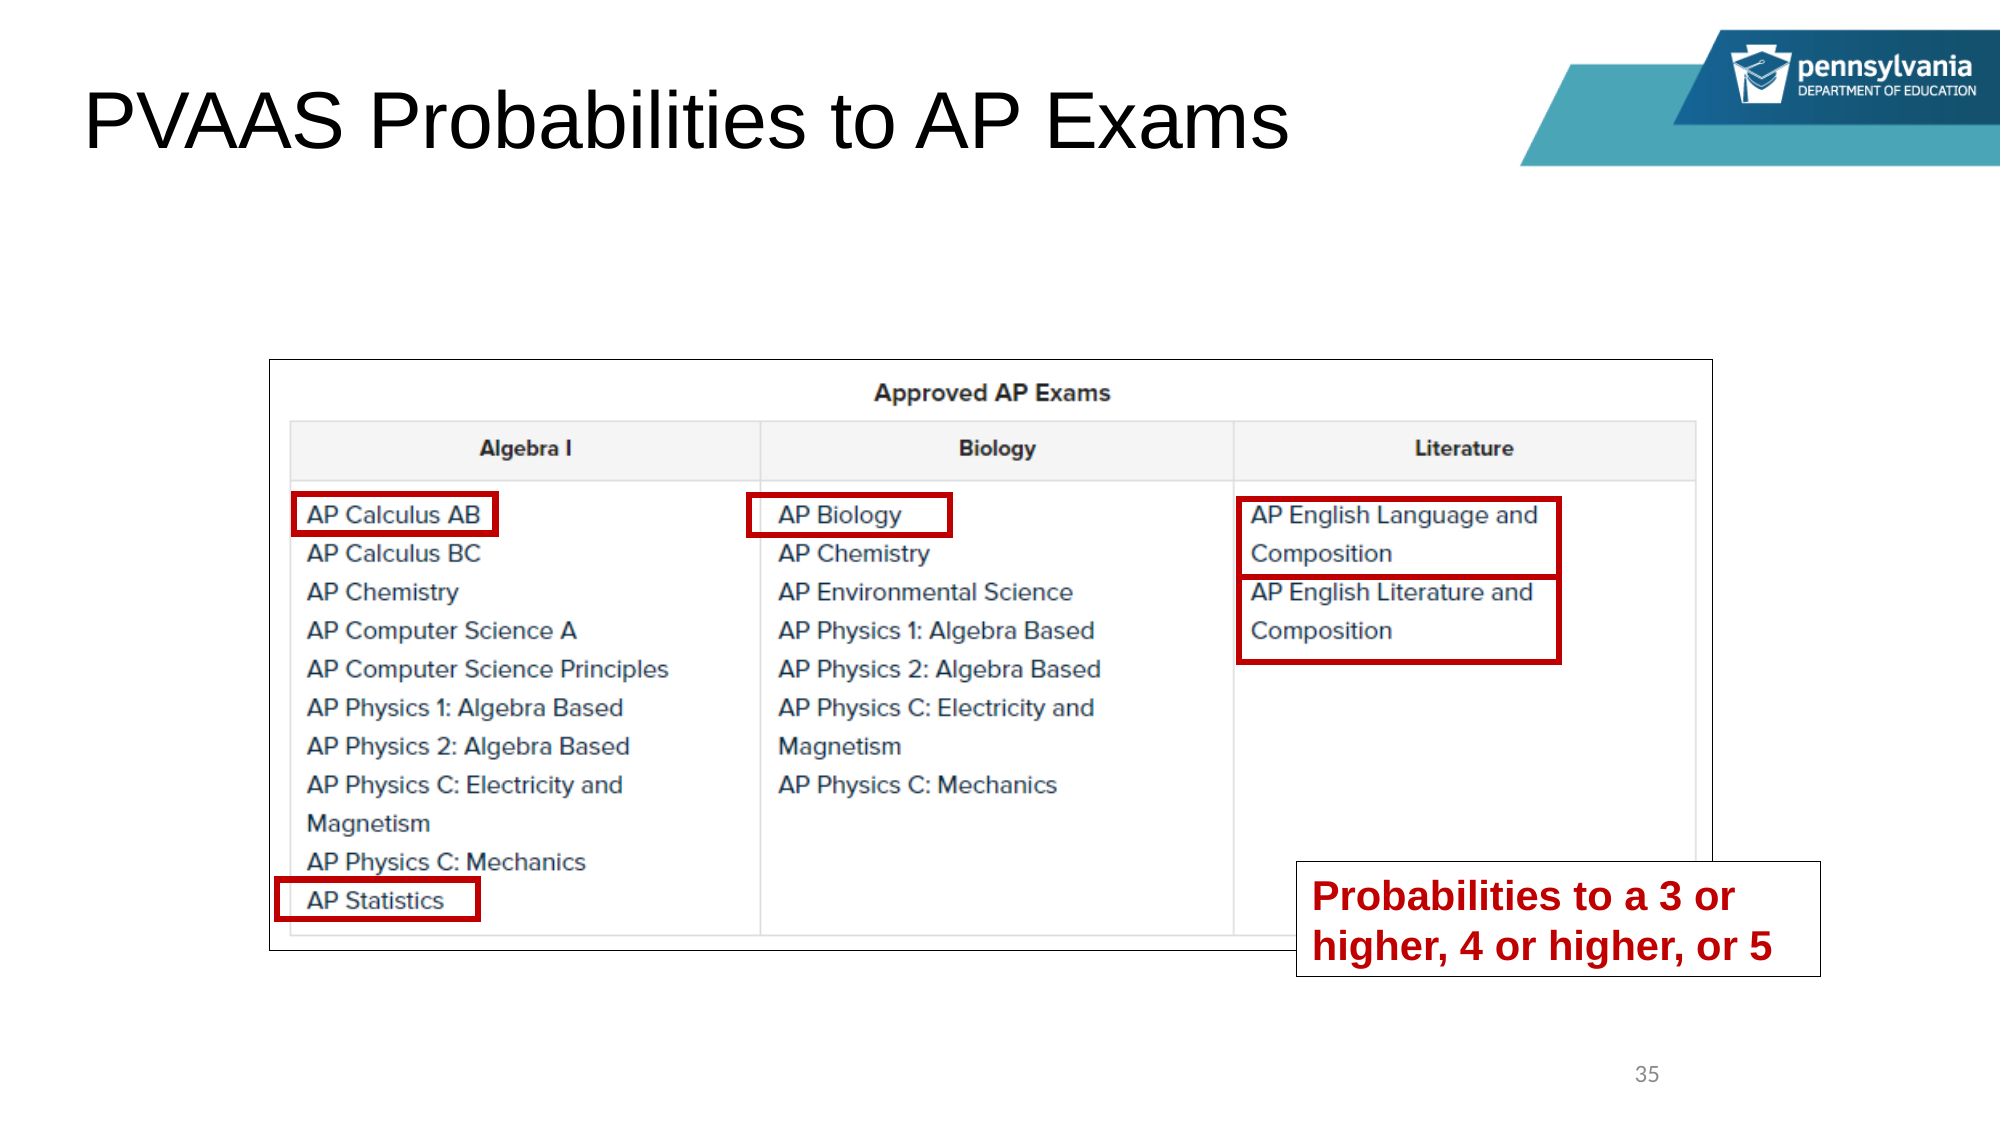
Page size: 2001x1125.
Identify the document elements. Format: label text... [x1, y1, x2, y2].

title PVAAS Probabilities to AP Exams [68, 22, 1398, 210]
picture [275, 0, 2000, 220]
picture [269, 358, 1713, 951]
text_box Probabilities to a 3 or higher, 4 or higher, or 5 [1296, 861, 1821, 977]
slide_number 35 [1325, 1042, 1675, 1103]
